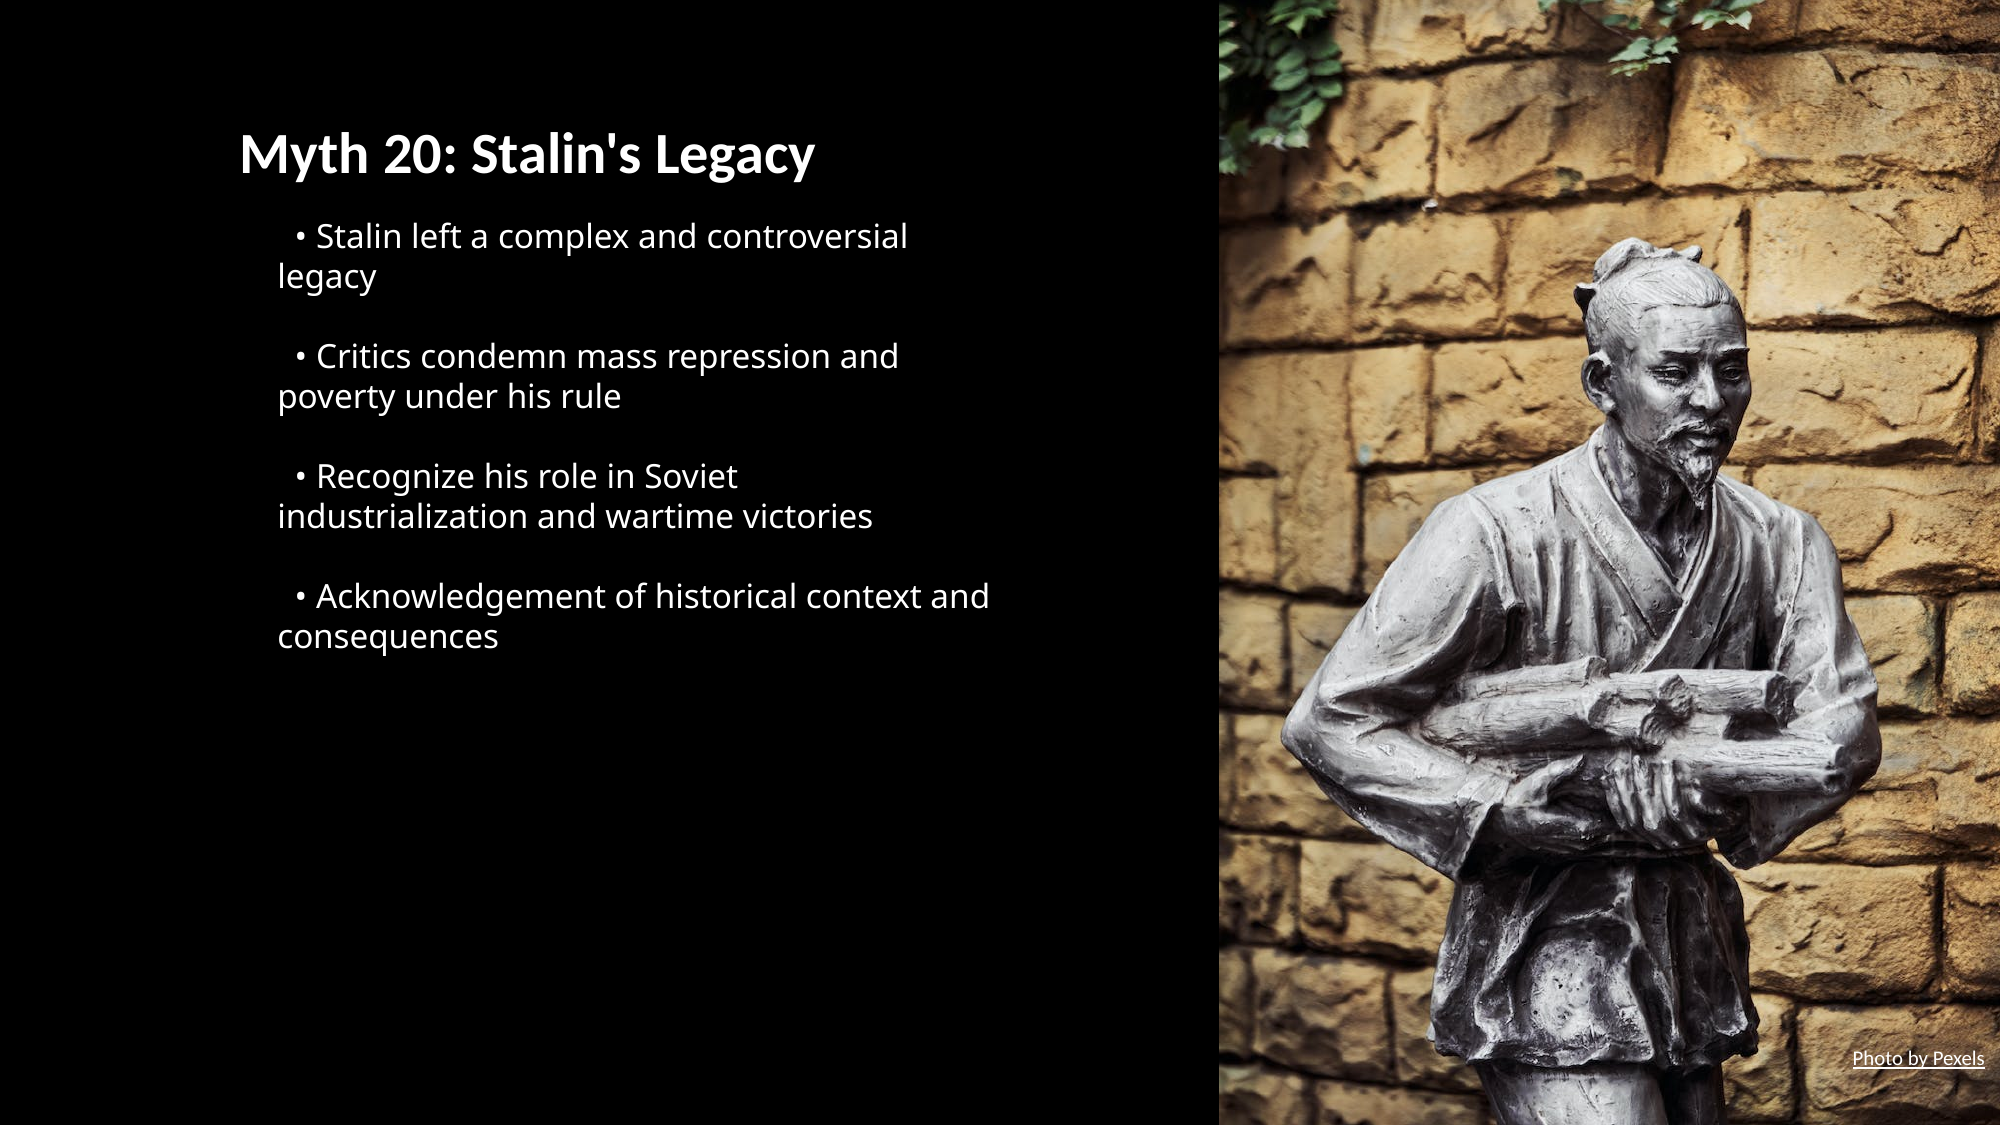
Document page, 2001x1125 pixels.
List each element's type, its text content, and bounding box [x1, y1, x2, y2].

text_box • Critics condemn mass repression and poverty under his rule [262, 337, 1013, 413]
text_box • Recognize his role in Soviet industrialization and wartime victories [262, 457, 1013, 533]
text_box Myth 20: Stalin's Legacy [225, 112, 1219, 188]
picture [1219, 0, 2000, 1125]
text_box • Acknowledgement of historical context and consequences [262, 577, 1013, 653]
text_box • Stalin left a complex and controversial legacy [262, 217, 1013, 293]
